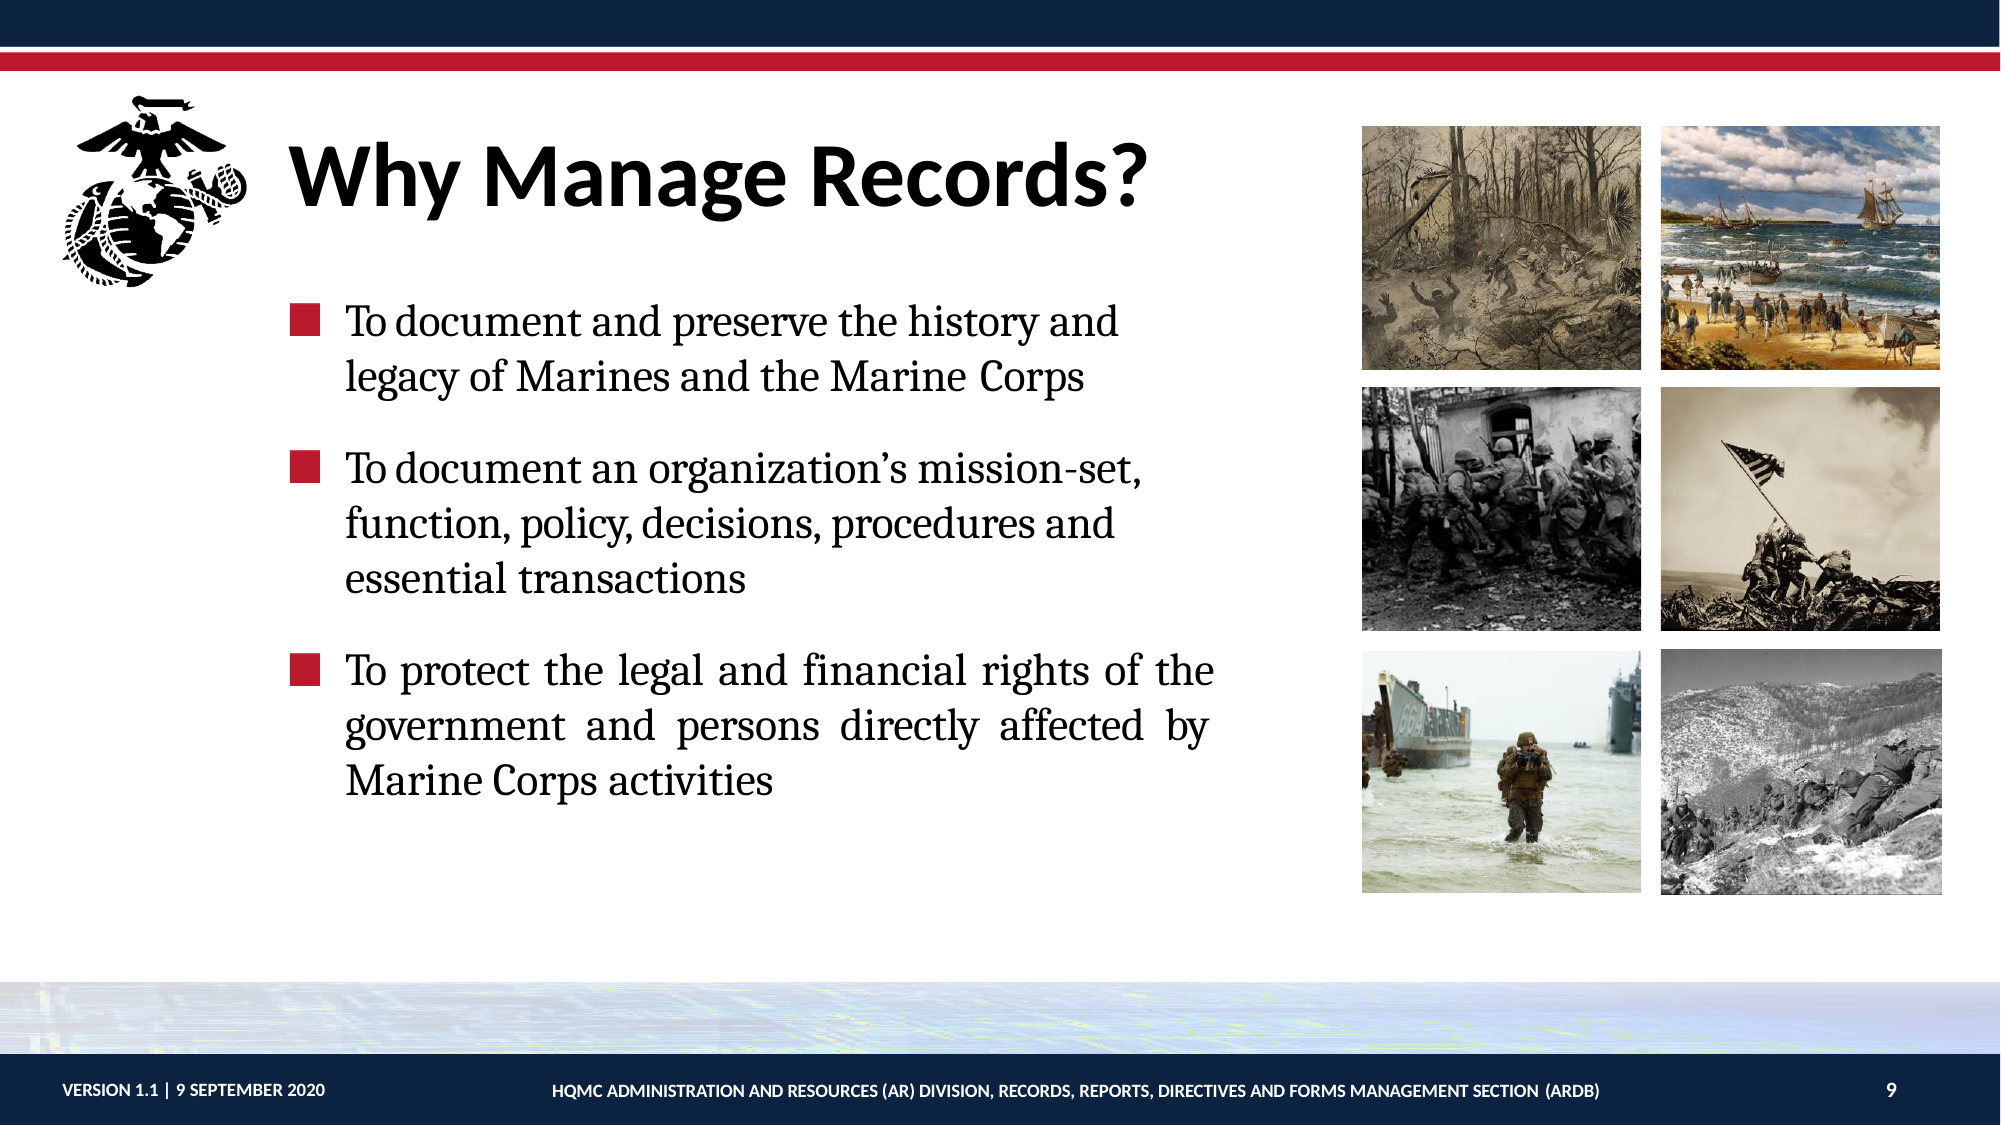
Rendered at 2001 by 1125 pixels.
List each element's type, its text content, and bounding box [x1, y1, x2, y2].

slide_number 9 [1879, 1078, 1915, 1125]
text_box [0, 49, 297, 347]
text_box [297, 303, 320, 336]
picture [0, 982, 2000, 1054]
text_box [1660, 649, 1942, 895]
footer HQMC ADMINISTRATION AND RESOURCES (AR) DIVISION, RECORDS, REPORTS, DIRECTIVES AND FORMS MANAGEMENT SECTION (ARDB) [549, 1081, 1619, 1125]
text_box [1362, 126, 1642, 370]
text_box [1362, 387, 1642, 631]
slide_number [60, 1079, 328, 1125]
text_box To document and preserve the history and legacy of Marines and the Marine Corps To document an organization’s mission-set, function, policy, decisions, procedures and essential transactions To protect the legal and financial rights of the government and persons directly affected by Marine Corps activities [342, 288, 1230, 805]
title Why Manage Records? [297, 112, 1160, 303]
text_box [289, 653, 320, 686]
text_box [289, 450, 320, 483]
picture [0, 0, 2000, 47]
text_box [1660, 126, 1940, 370]
text_box [1660, 387, 1940, 631]
text_box [1362, 651, 1642, 893]
